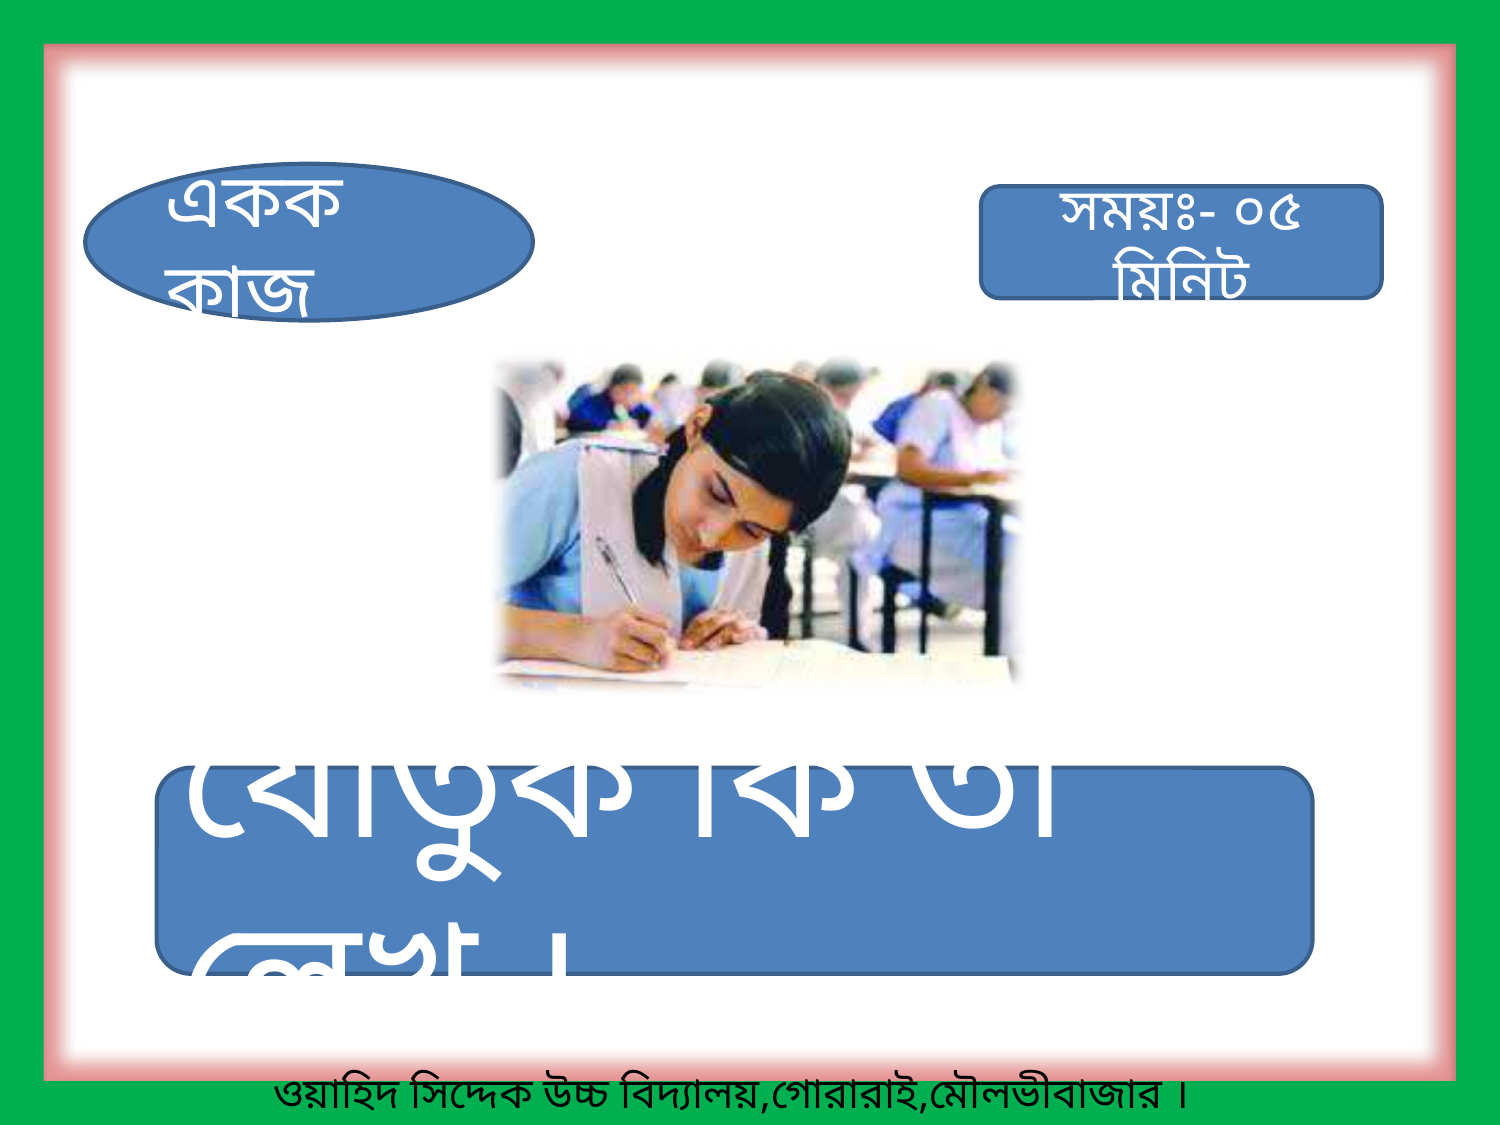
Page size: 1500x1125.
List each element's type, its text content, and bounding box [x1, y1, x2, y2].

text_box সময়ঃ- ০৫ মিনিট [978, 184, 1384, 301]
text_box যৌতুক কি তা লেখ । [154, 765, 1315, 976]
picture [487, 349, 1029, 697]
text_box একক কাজ [83, 161, 535, 323]
